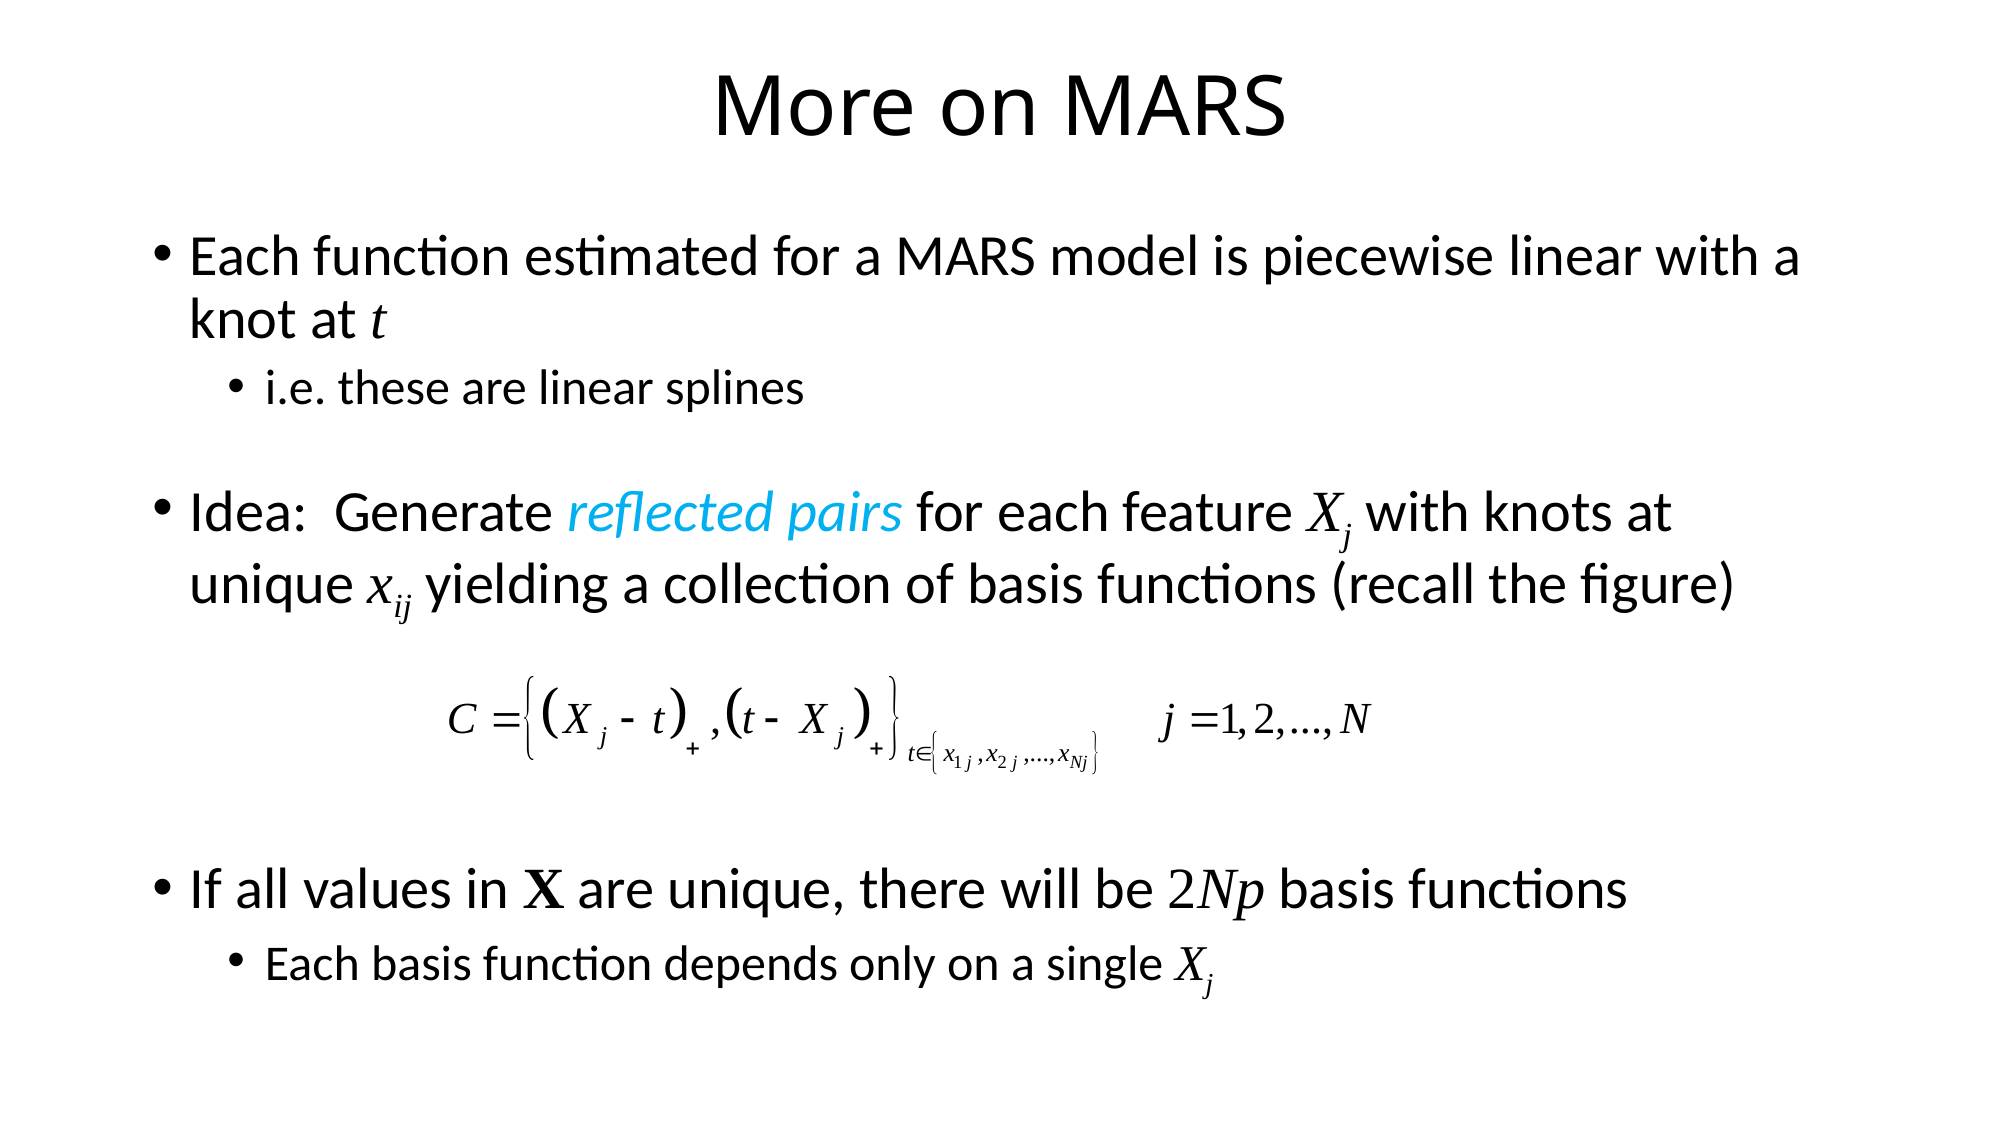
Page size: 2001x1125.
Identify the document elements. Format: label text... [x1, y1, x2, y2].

list Each function estimated for a MARS model is piecewise linear with a knot at t i.e. these are linear splines Idea: Generate reflected pairs for each feature Xj with knots at unique xij yielding a collection of basis functions (recall the figure) If all values in X are unique, there will be 2Np basis functions Each basis function depends only on a single Xj [137, 217, 1863, 1014]
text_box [440, 675, 1384, 787]
title More on MARS [137, 0, 1863, 217]
